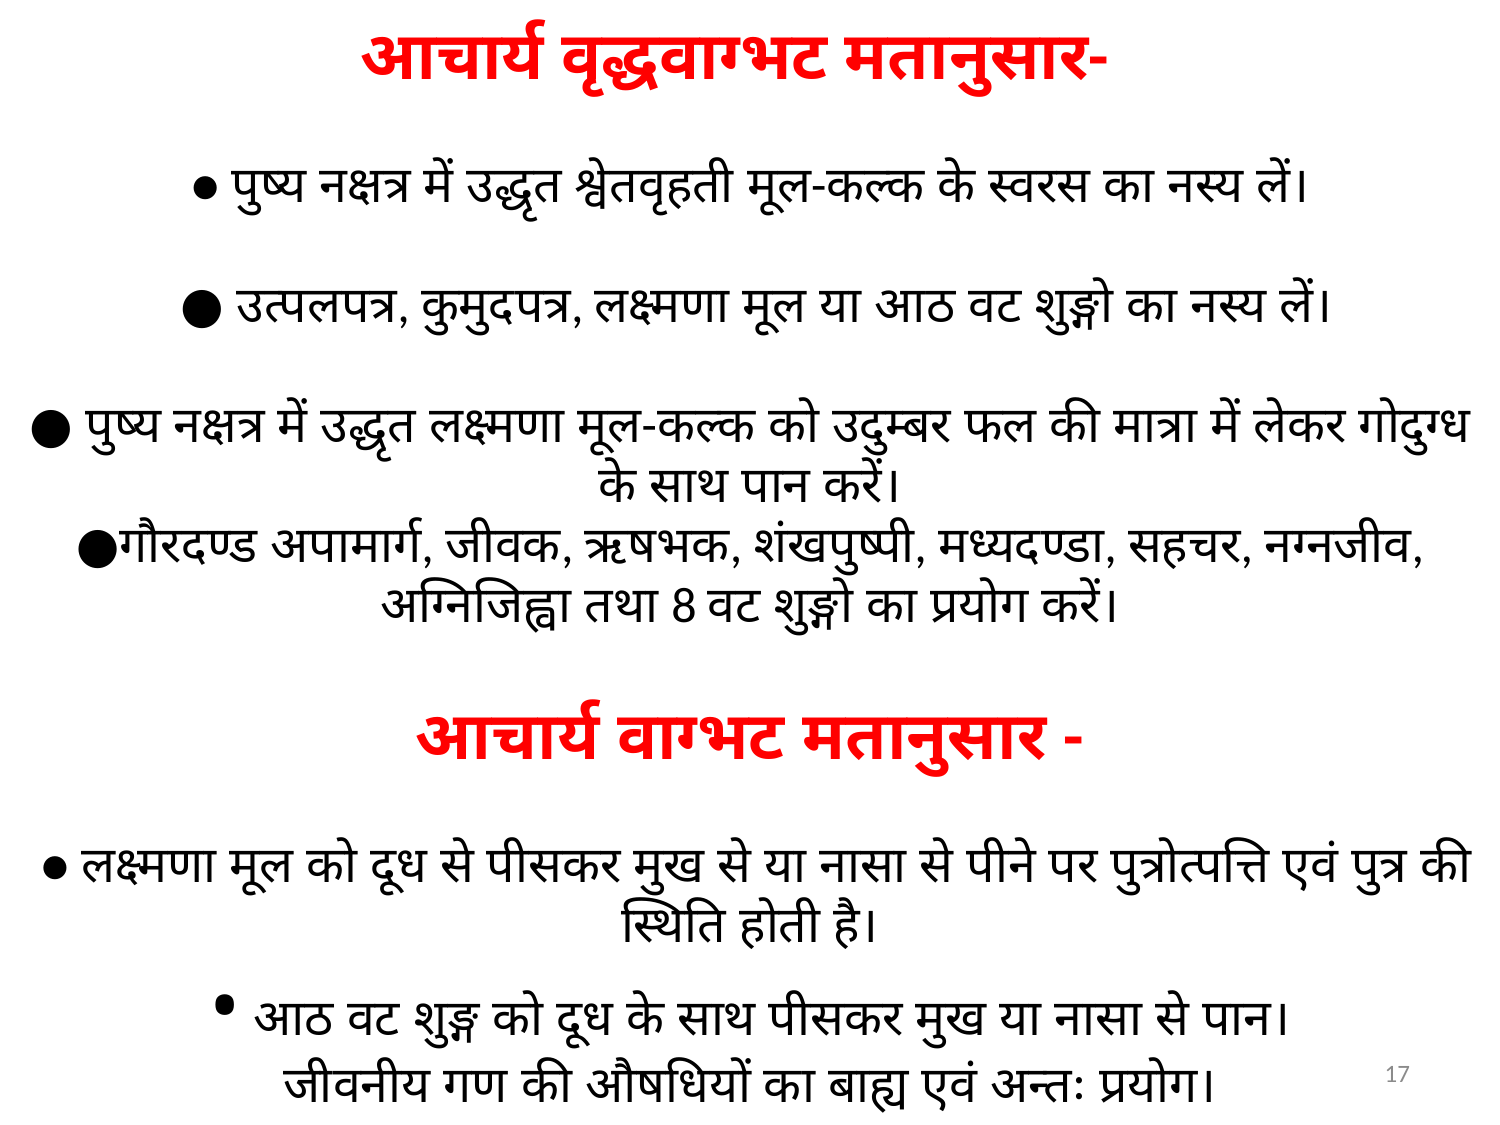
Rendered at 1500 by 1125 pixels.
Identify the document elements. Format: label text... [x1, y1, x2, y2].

title आचार्य वृद्धवाग्भट मतानुसार- ● पुष्य नक्षत्र में उद्धृत श्वेतवृहती मूल-कल्क के स्वरस का नस्य लें। ● उत्पलपत्र, कुमुदपत्र, लक्ष्मणा मूल या आठ वट शुङ्गो का नस्य लें। ● पुष्य नक्षत्र में उद्धृत लक्ष्मणा मूल-कल्क को उदुम्बर फल की मात्रा में लेकर गोदुग्ध के साथ पान करें। ●गौरदण्ड अपामार्ग, जीवक, ऋषभक, शंखपुष्पी, मध्यदण्डा, सहचर, नग्नजीव, अग्निजिह्वा तथा 8 वट शुङ्गो का प्रयोग करें। आचार्य वाग्भट मतानुसार - ● लक्ष्मणा मूल को दूध से पीसकर मुख से या नासा से पीने पर पुत्रोत्पत्ति एवं पुत्र की स्थिति होती है। • आठ वट शुङ्ग को दूध के साथ पीसकर मुख या नासा से पान। जीवनीय गण की औषधियों का बाह्य एवं अन्तः प्रयोग। [0, 0, 1500, 1125]
slide_number 17 [1074, 1042, 1425, 1103]
